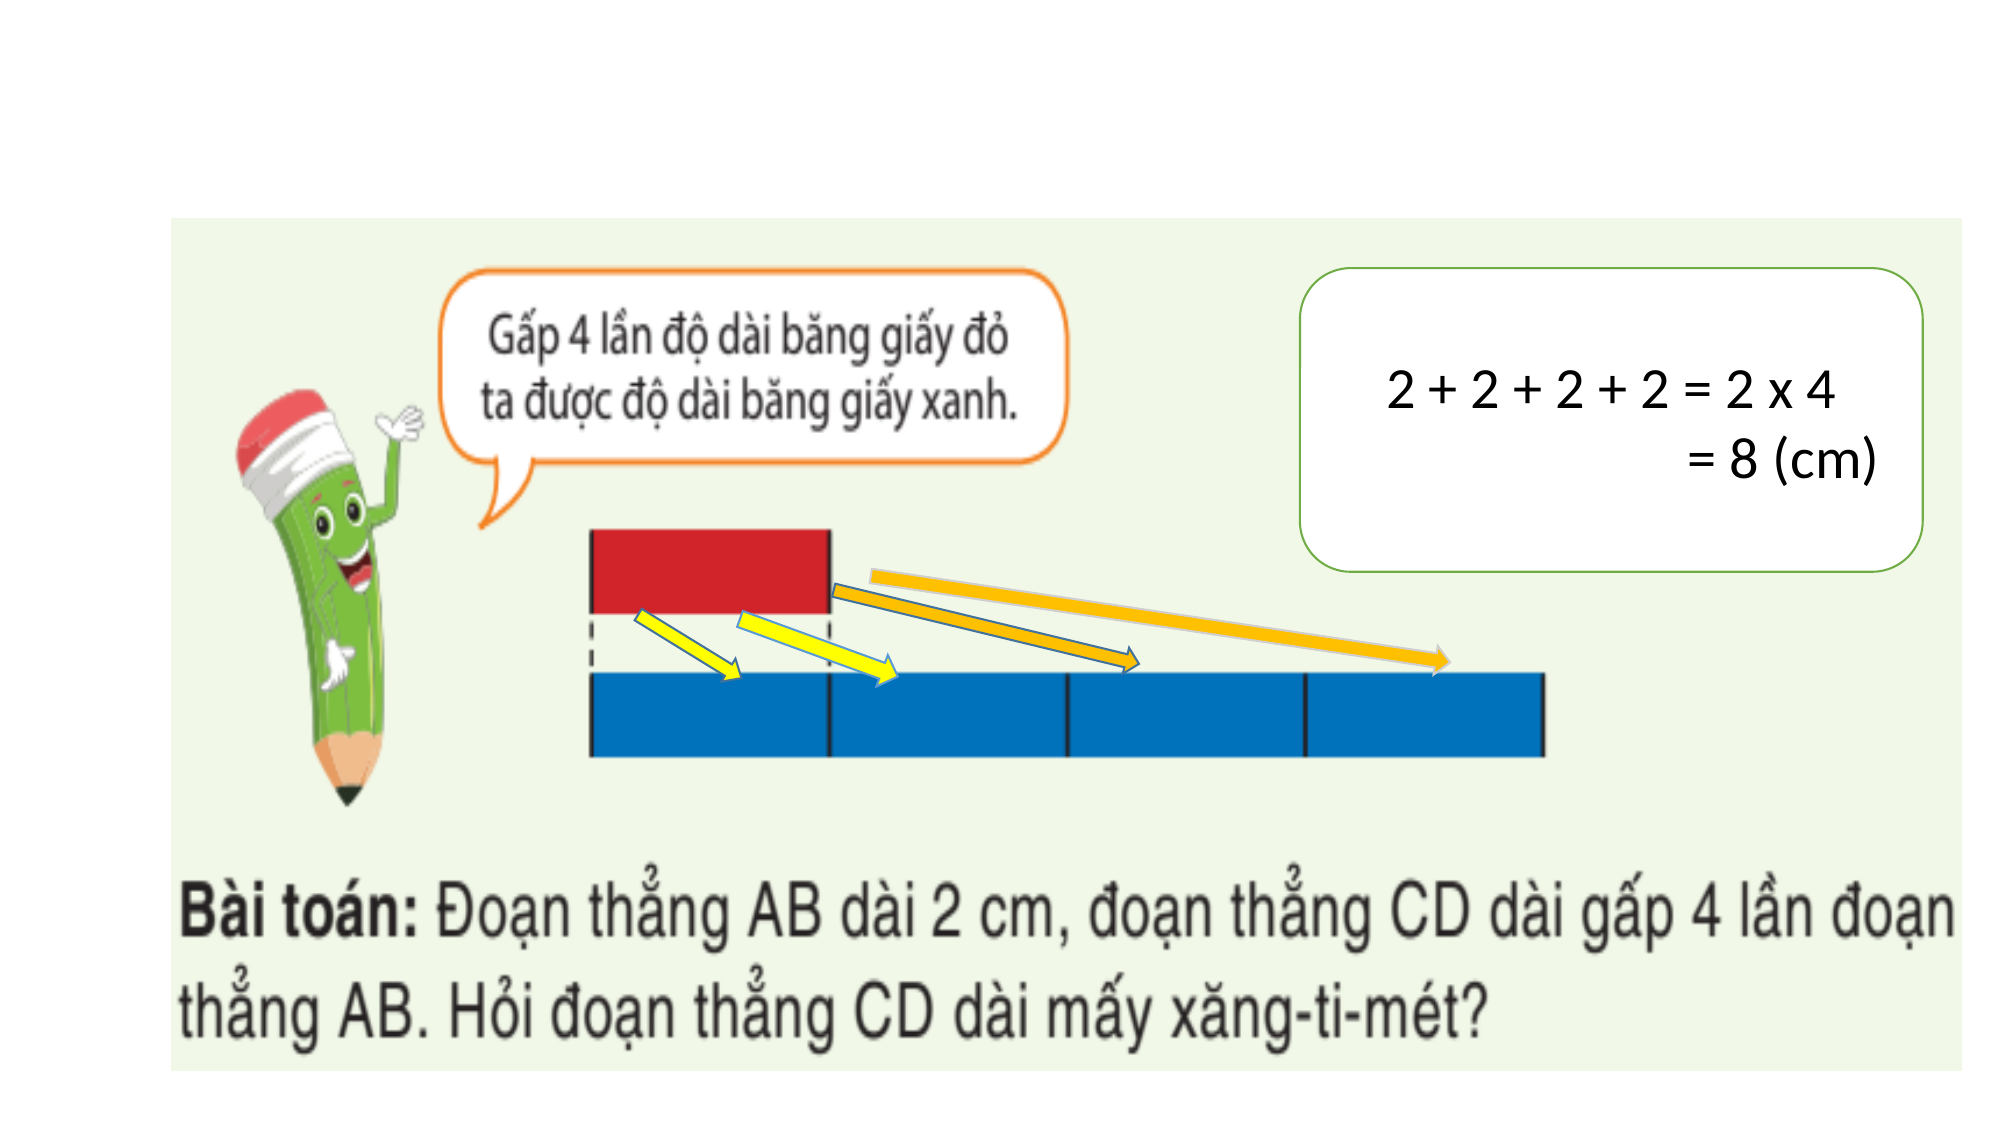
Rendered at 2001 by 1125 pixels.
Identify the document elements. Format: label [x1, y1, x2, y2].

list [171, 218, 1962, 1071]
